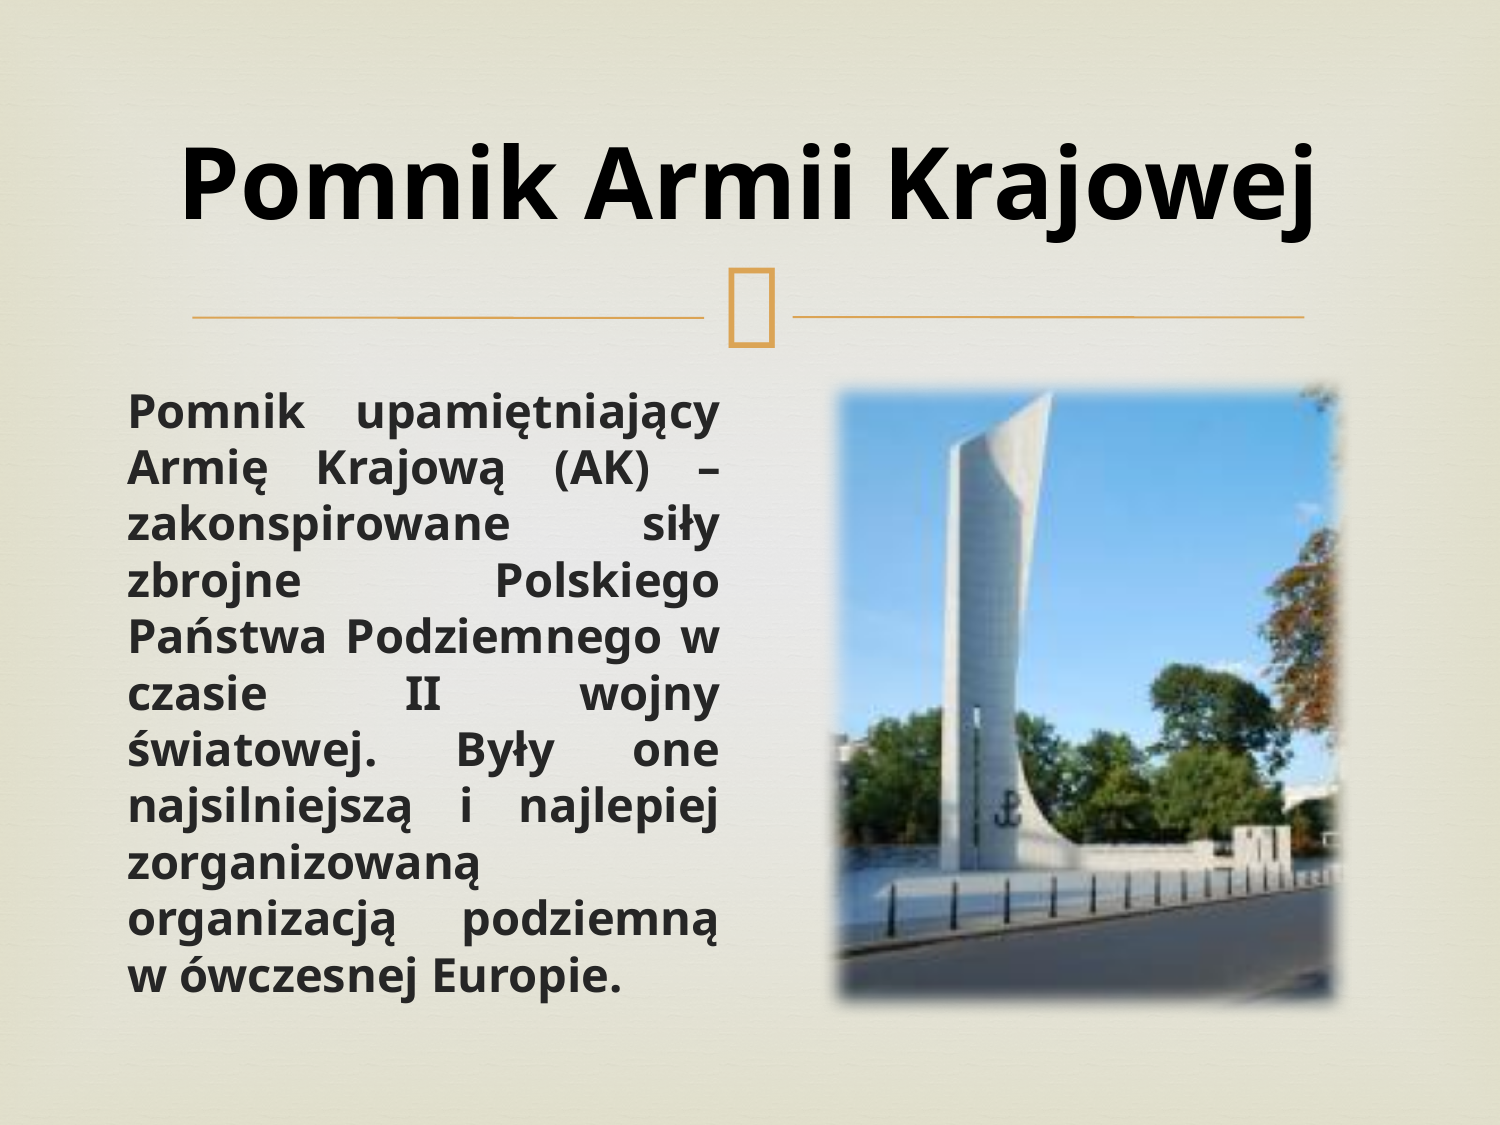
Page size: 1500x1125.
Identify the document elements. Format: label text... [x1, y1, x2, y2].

picture [820, 372, 1353, 1018]
list Pomnik upamiętniający Armię Krajową (AK) – zakonspirowane siły zbrojne Polskiego Państwa Podziemnego w czasie II wojny światowej. Były one najsilniejszą i najlepiej zorganizowaną organizacją podziemną w ówczesnej Europie. [112, 373, 737, 1010]
title Pomnik Armii Krajowej [112, 93, 1386, 267]
